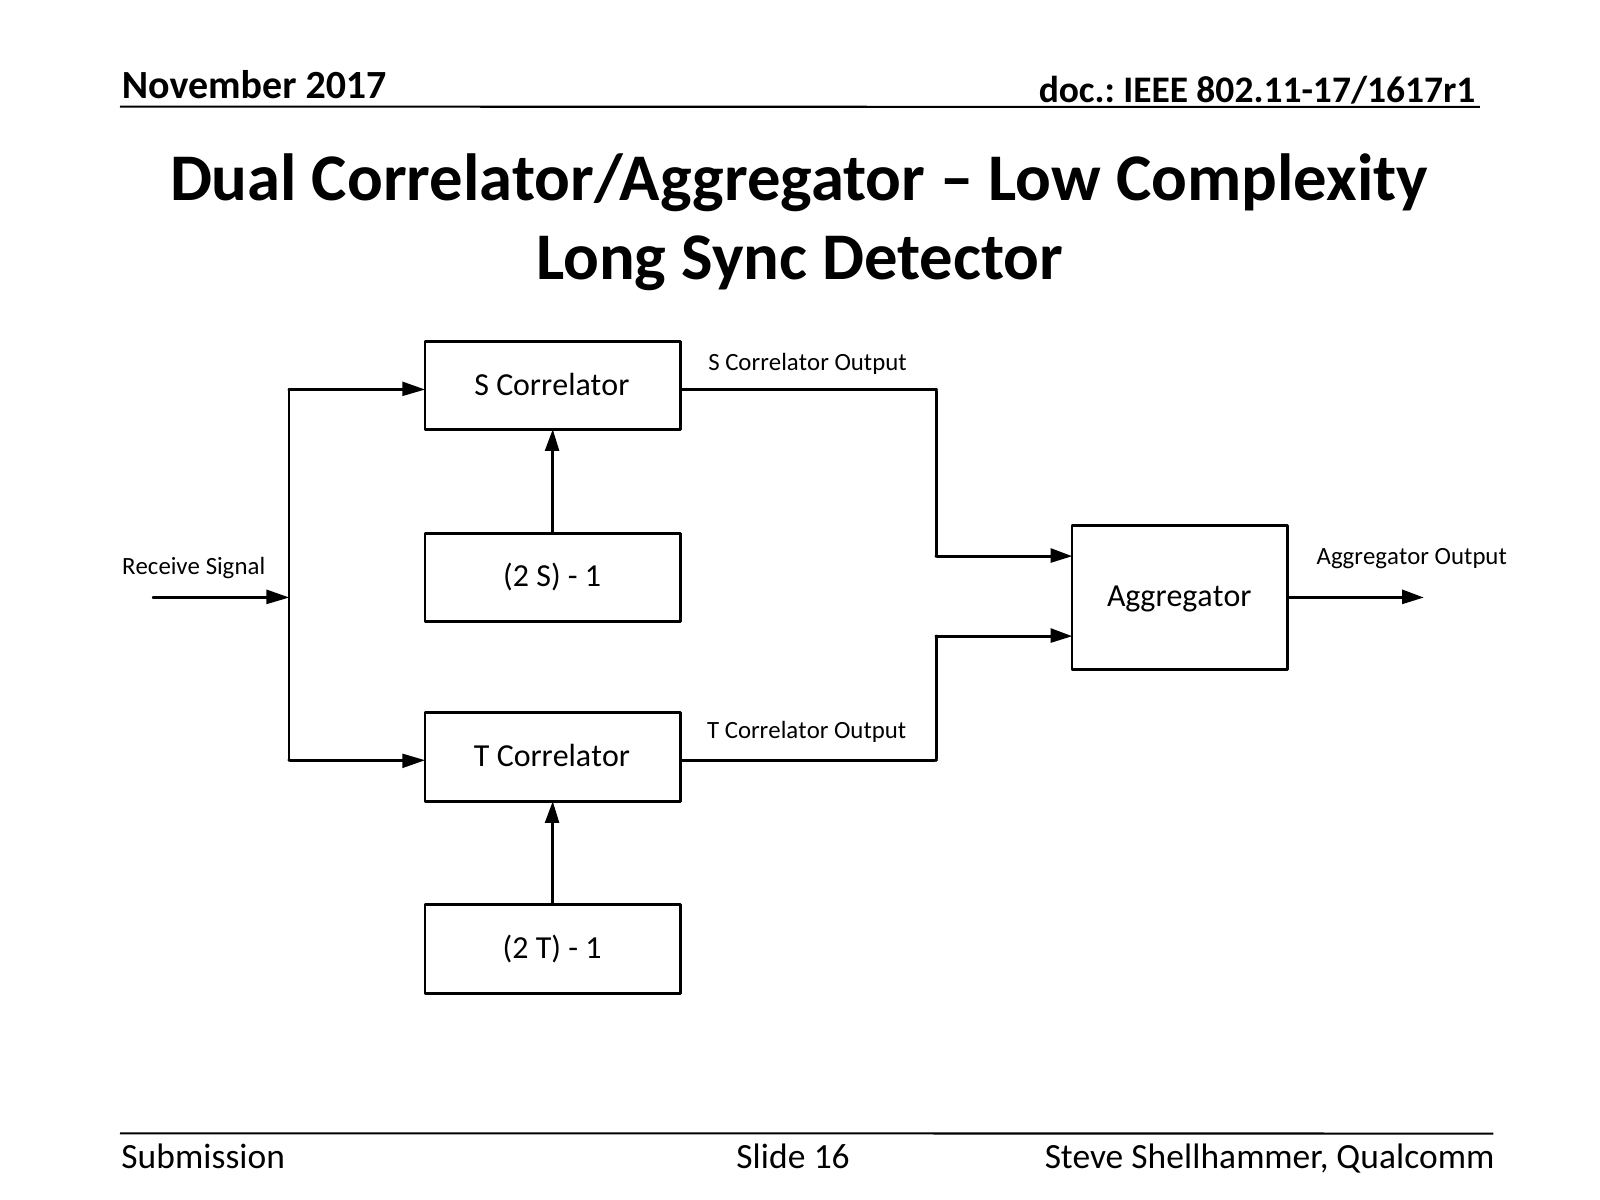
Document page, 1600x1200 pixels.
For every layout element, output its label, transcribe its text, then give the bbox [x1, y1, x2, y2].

title Dual Correlator/Aggregator – Low Complexity Long Sync Detector [119, 119, 1480, 307]
slide_number Slide 16 [733, 1132, 854, 1197]
footer Steve Shellhammer, Qualcomm [937, 1132, 1495, 1174]
picture [119, 337, 1510, 998]
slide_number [121, 58, 451, 107]
